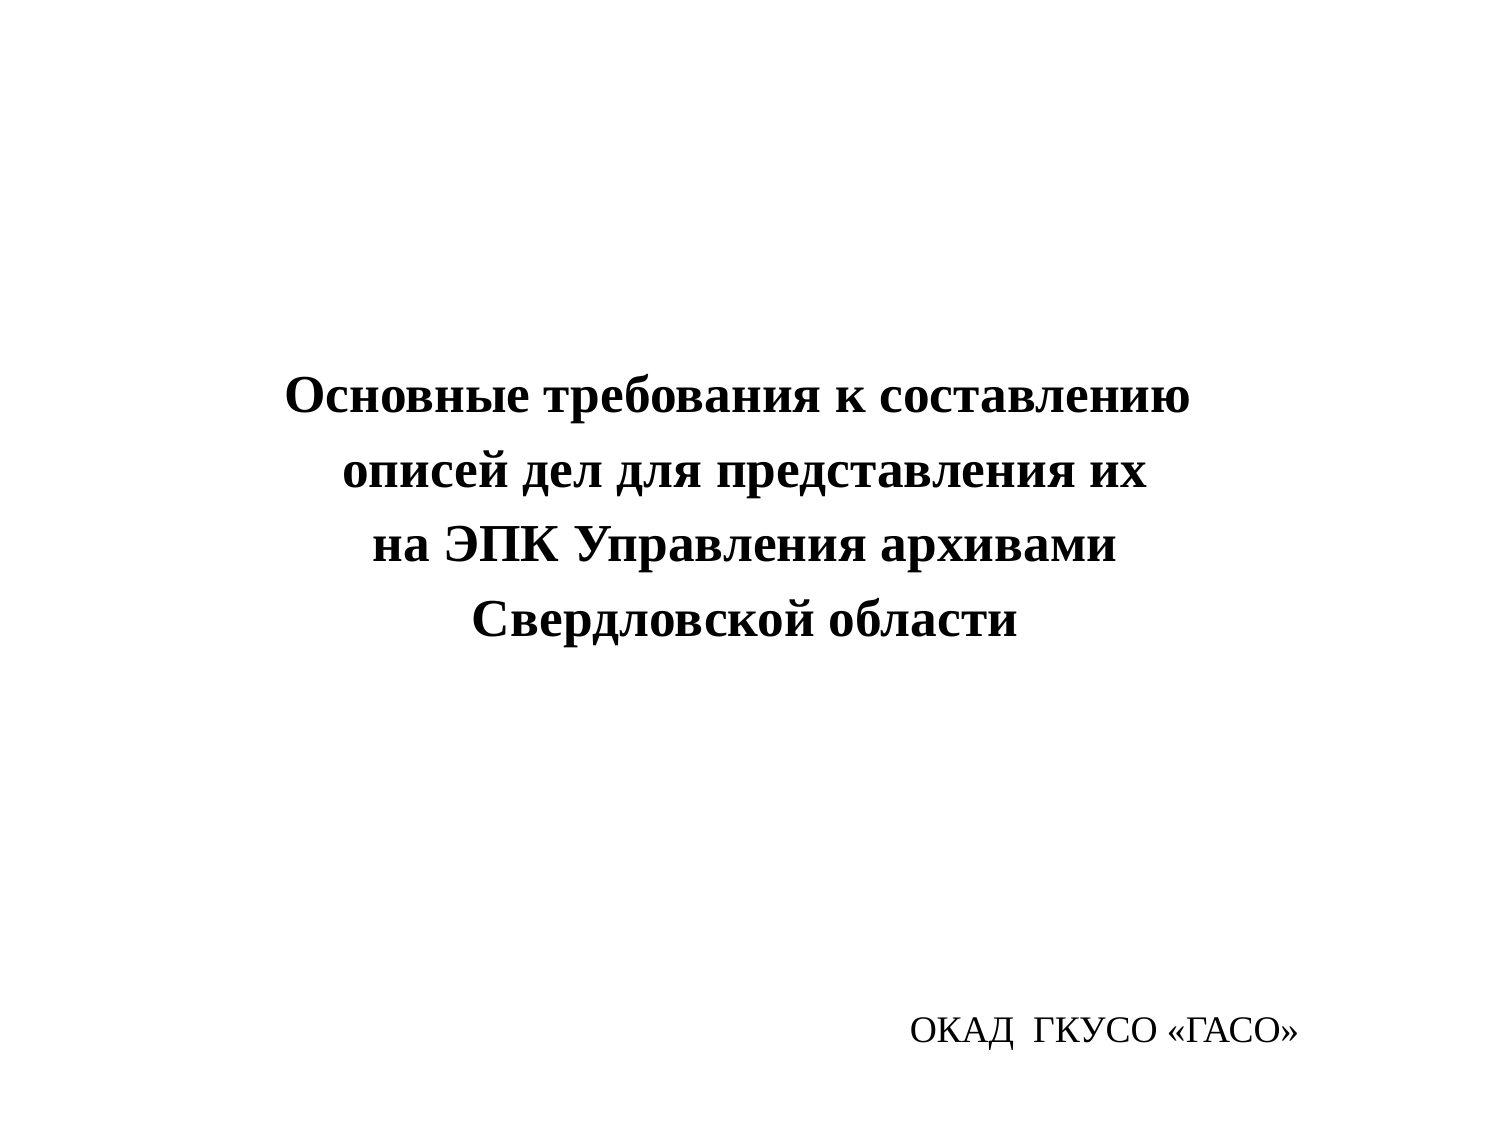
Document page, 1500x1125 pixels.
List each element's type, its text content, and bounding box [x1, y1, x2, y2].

list Основные требования к составлению описей дел для представления их на ЭПК Управления архивами Свердловской области [70, 351, 1421, 657]
text_box ОКАД ГКУСО «ГАСО» [820, 952, 1441, 1058]
